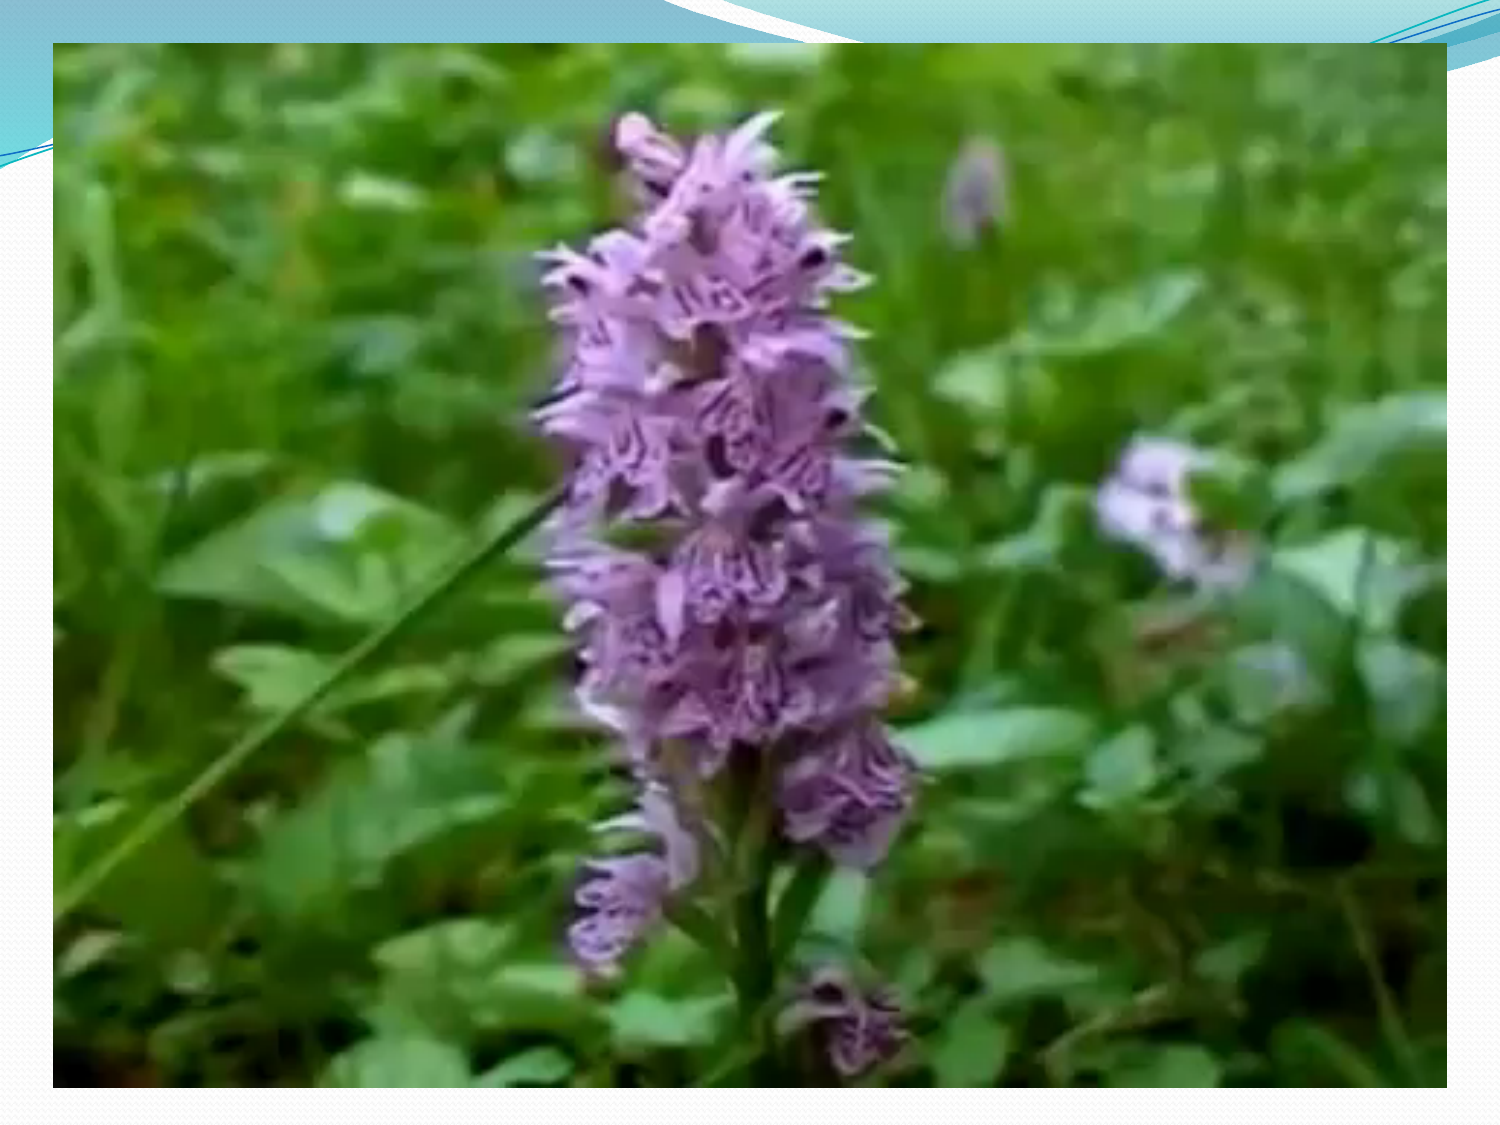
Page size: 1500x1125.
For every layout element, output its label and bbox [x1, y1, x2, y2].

text_box [52, 42, 1448, 1089]
